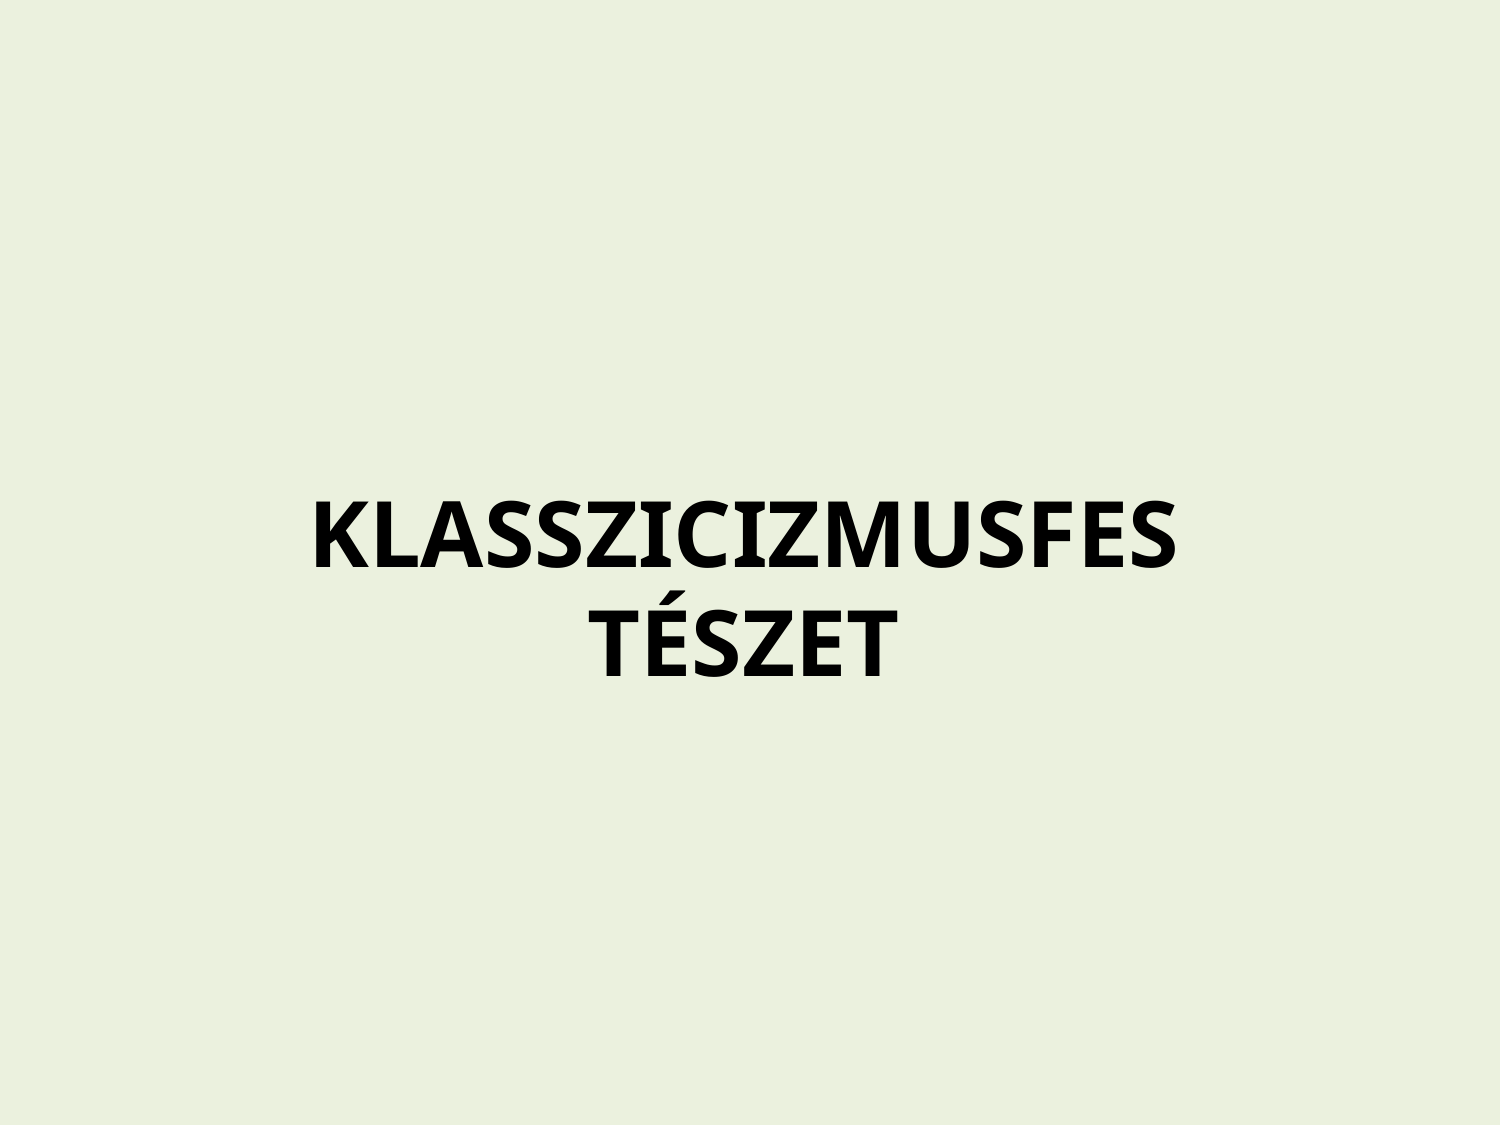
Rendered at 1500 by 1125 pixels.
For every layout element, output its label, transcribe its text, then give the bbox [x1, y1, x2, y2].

text_box KLASSZICIZMUSFESTÉSZET [289, 467, 1199, 703]
